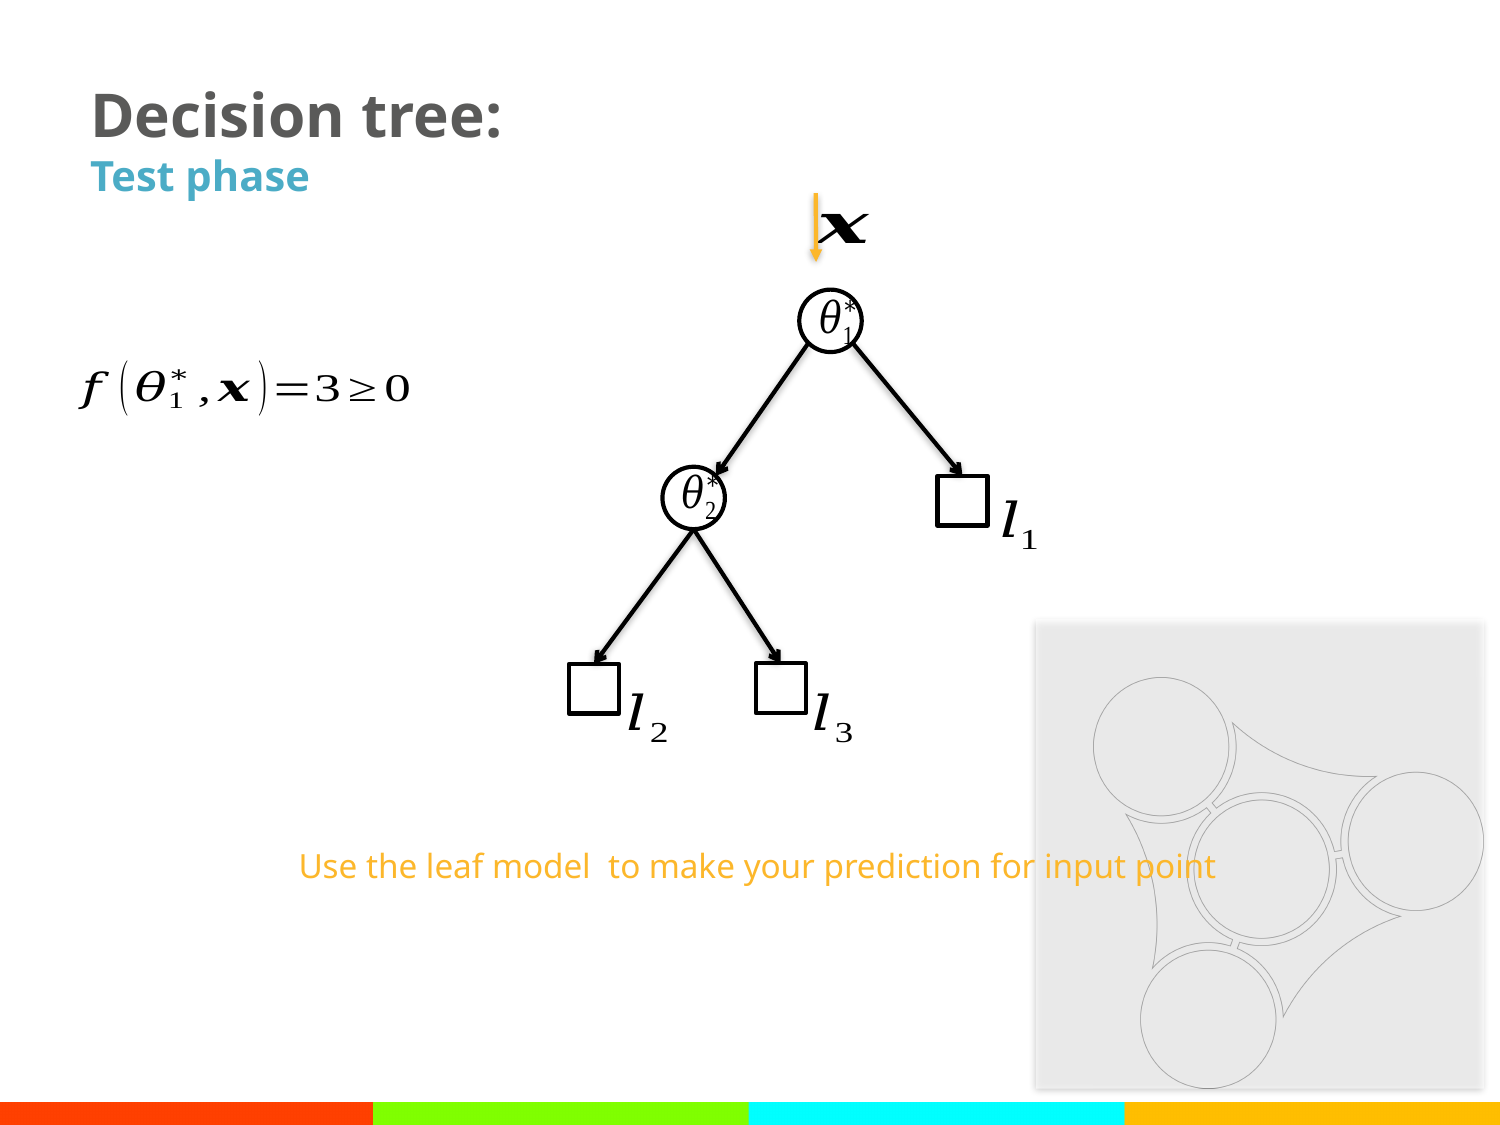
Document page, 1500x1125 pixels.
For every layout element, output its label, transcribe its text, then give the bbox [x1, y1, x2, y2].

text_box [811, 192, 876, 263]
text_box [568, 289, 1041, 750]
picture [0, 1102, 1500, 1125]
title Decision tree: Test phase [75, 45, 1425, 233]
